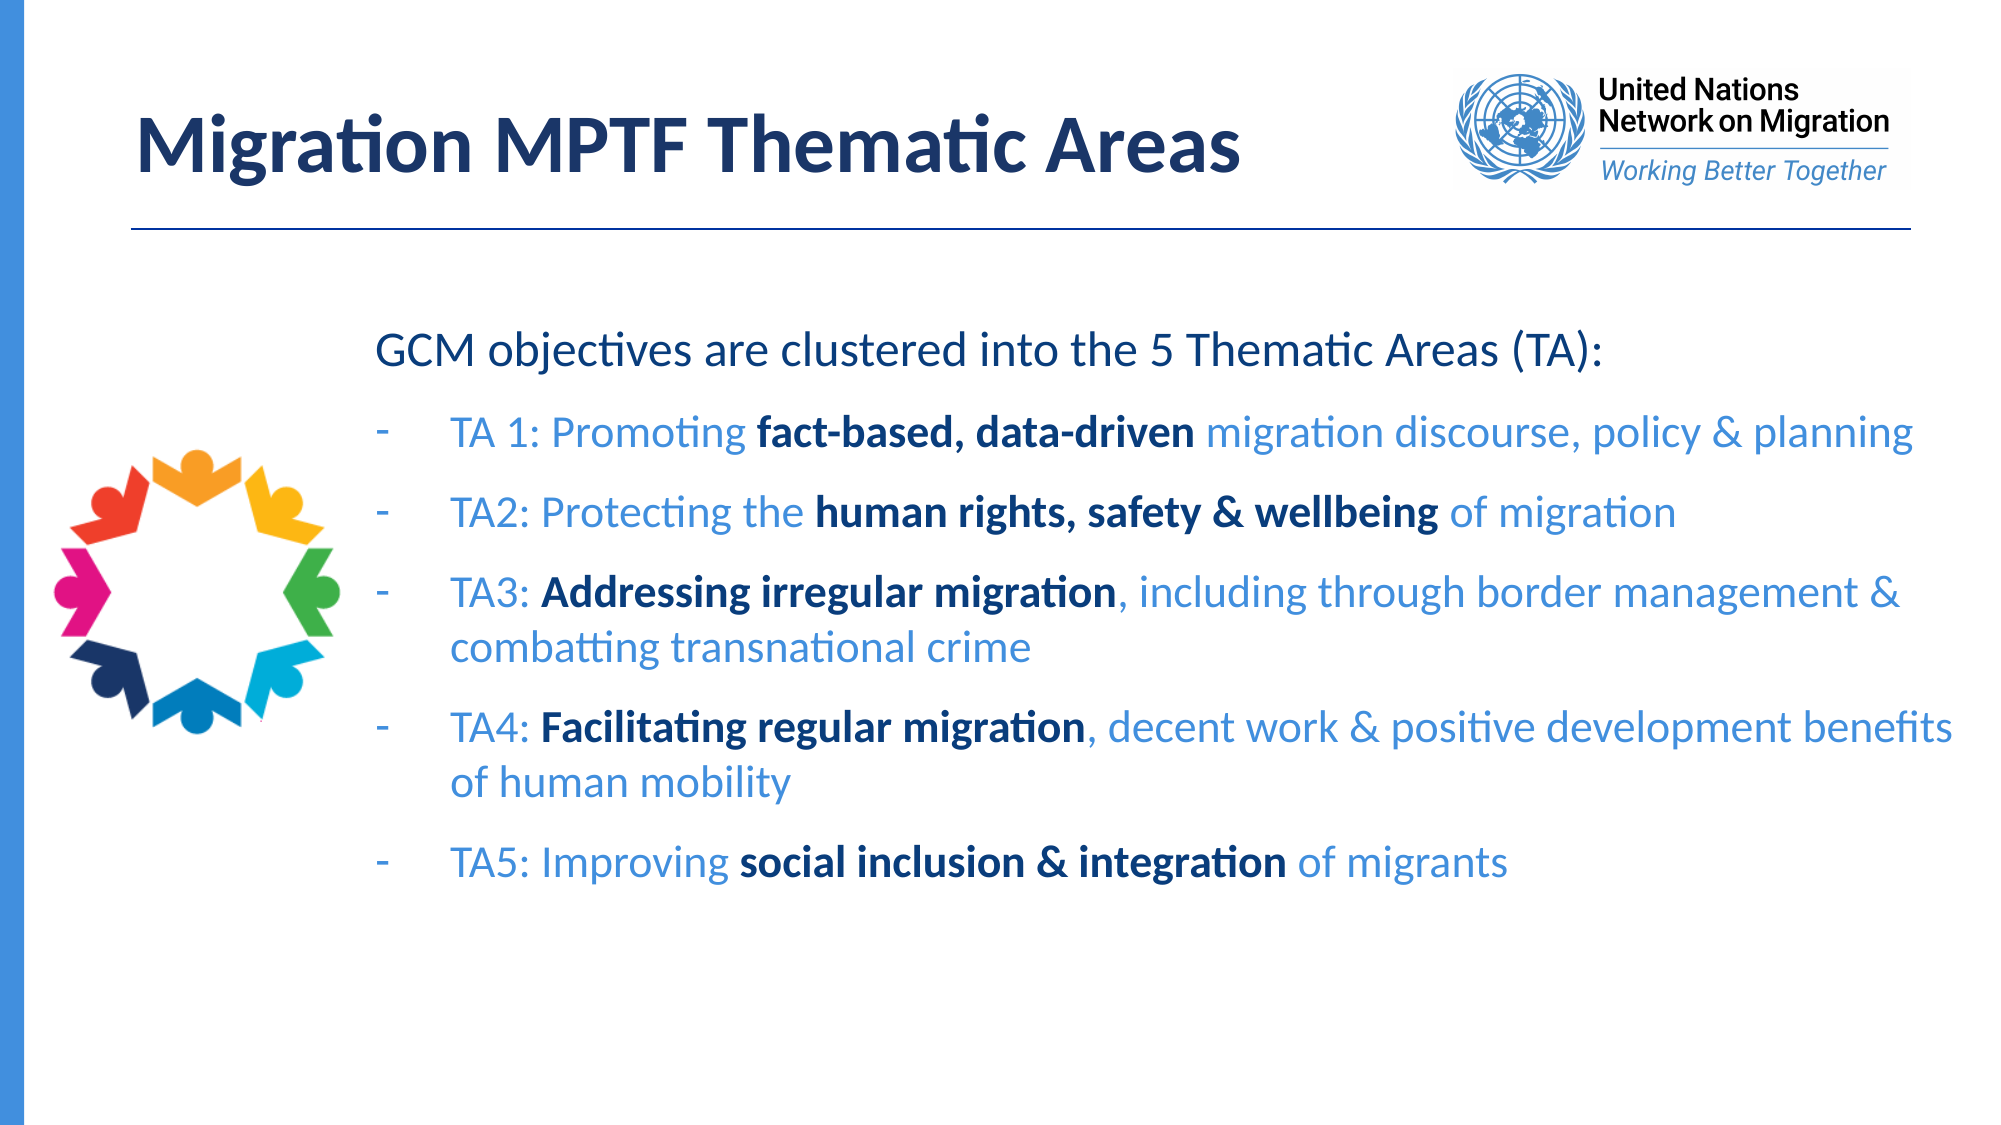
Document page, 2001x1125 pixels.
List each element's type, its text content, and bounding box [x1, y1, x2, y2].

subtitle GCM objectives are clustered into the 5 Thematic Areas (TA): TA 1: Promoting fact-based, data-driven migration discourse, policy & planning TA2: Protecting the human rights, safety & wellbeing of migration TA3: Addressing irregular migration, including through border management & combatting transnational crime TA4: Facilitating regular migration, decent work & positive development benefits of human mobility TA5: Improving social inclusion & integration of migrants [360, 309, 1990, 940]
picture [36, 424, 361, 757]
title Migration MPTF Thematic Areas [120, 82, 1391, 229]
text_box [0, 0, 25, 1125]
picture [1453, 68, 1911, 190]
